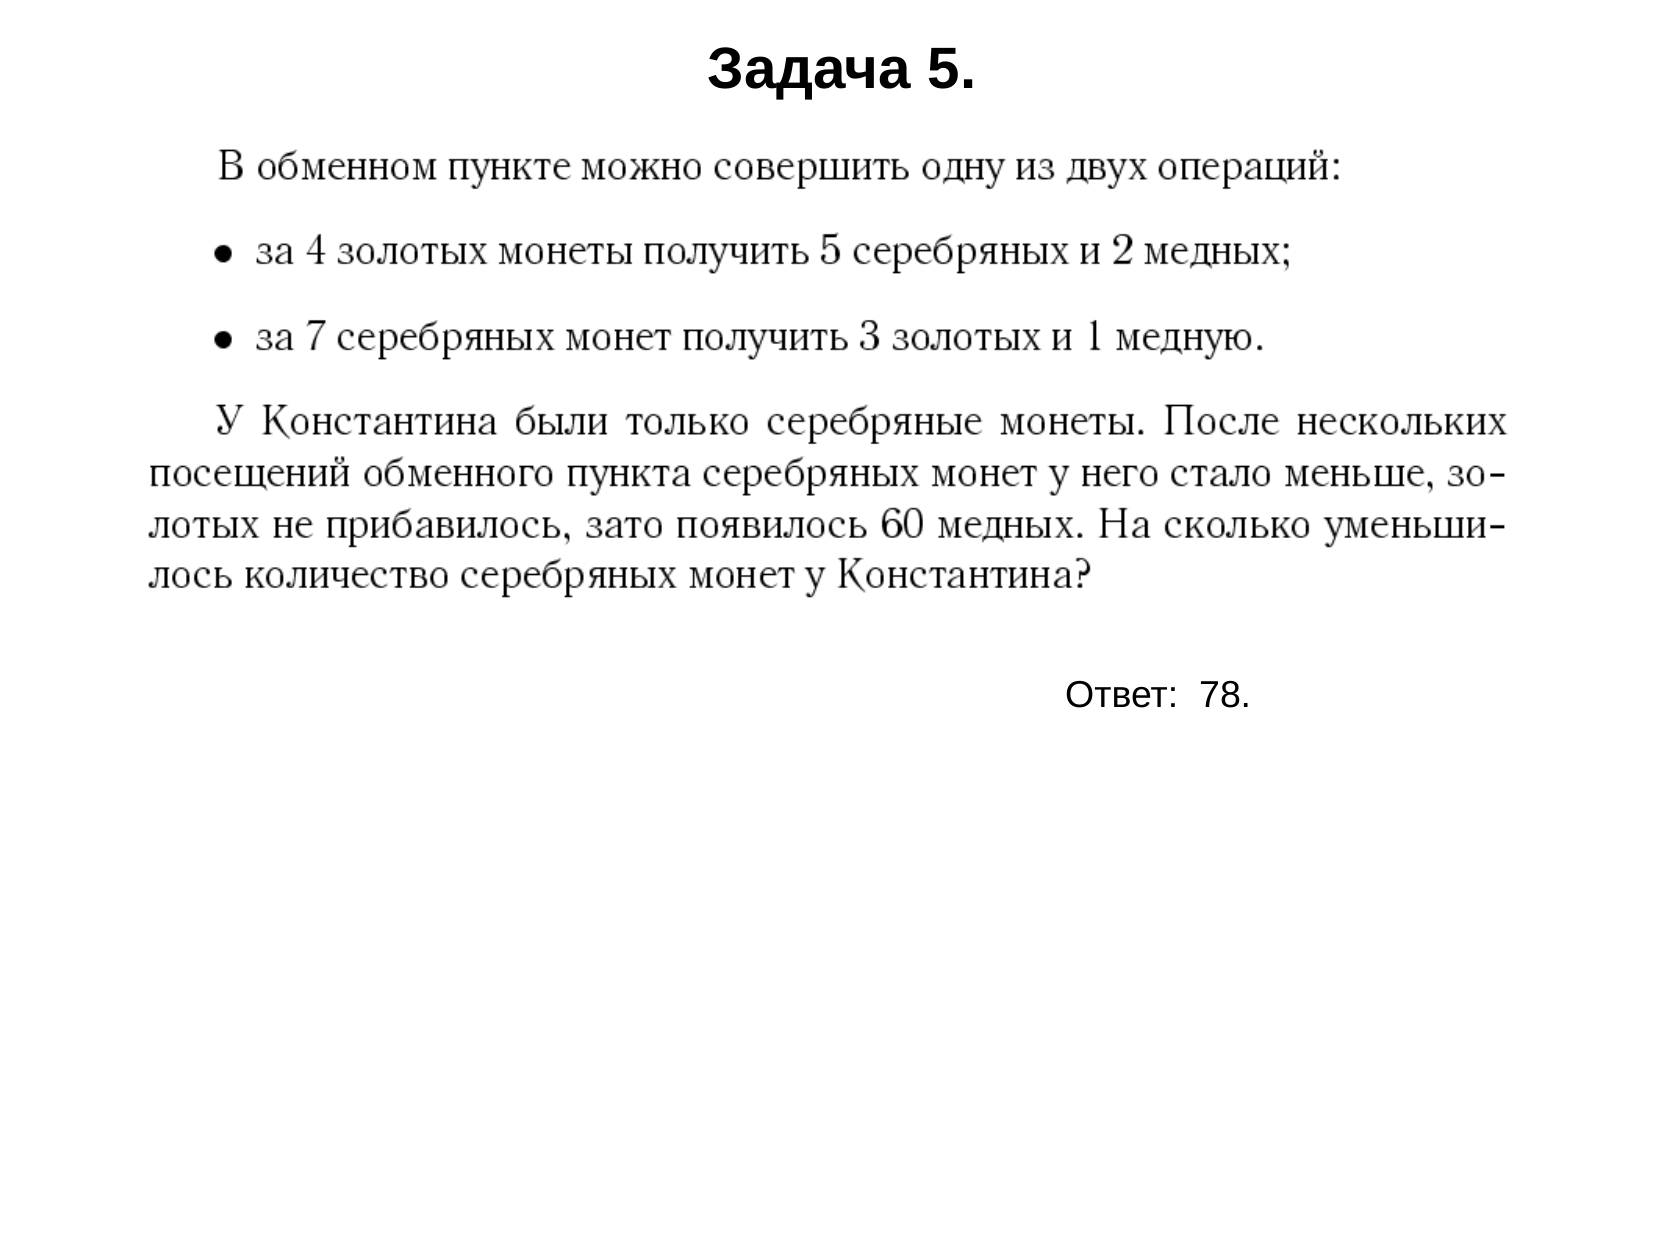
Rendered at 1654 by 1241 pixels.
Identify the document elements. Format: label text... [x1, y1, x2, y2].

text_box Ответ: 78. [1050, 666, 1267, 724]
text_box Задача 5. [123, 29, 1577, 110]
picture [135, 139, 1514, 600]
